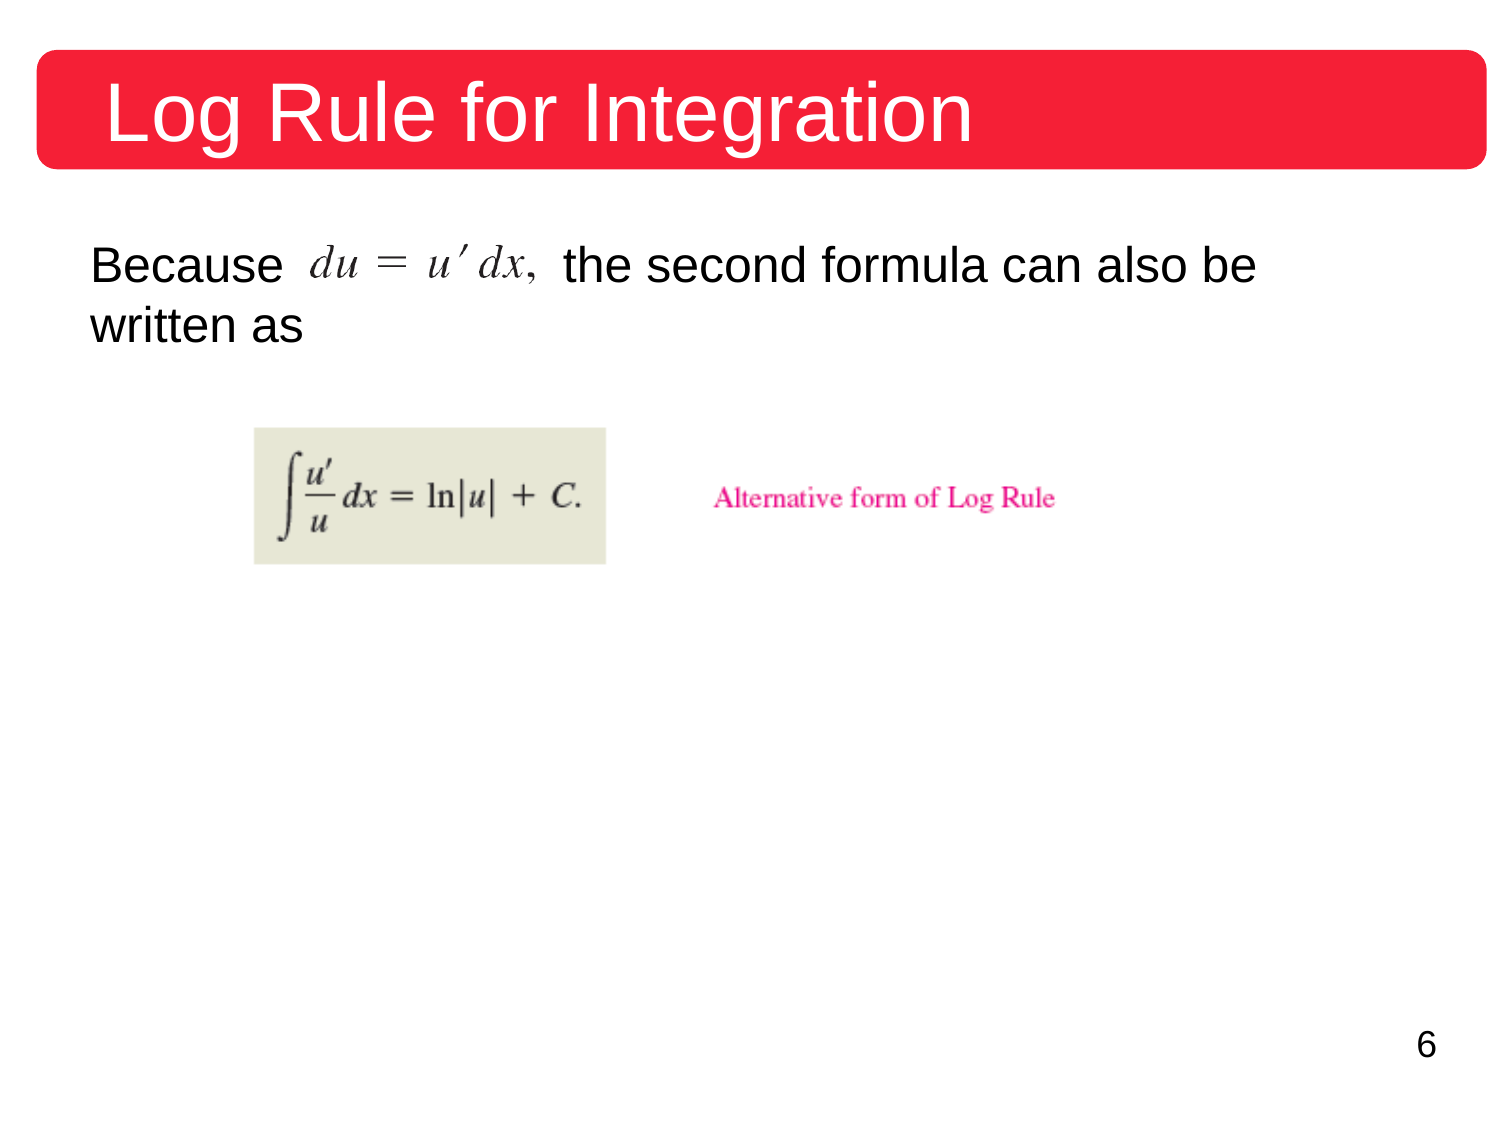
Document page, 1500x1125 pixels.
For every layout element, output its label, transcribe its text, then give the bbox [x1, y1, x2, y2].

title Log Rule for Integration [89, 52, 1440, 165]
list Because the second formula can also be written as [75, 224, 1425, 1087]
picture [302, 237, 538, 291]
picture [228, 411, 1088, 578]
